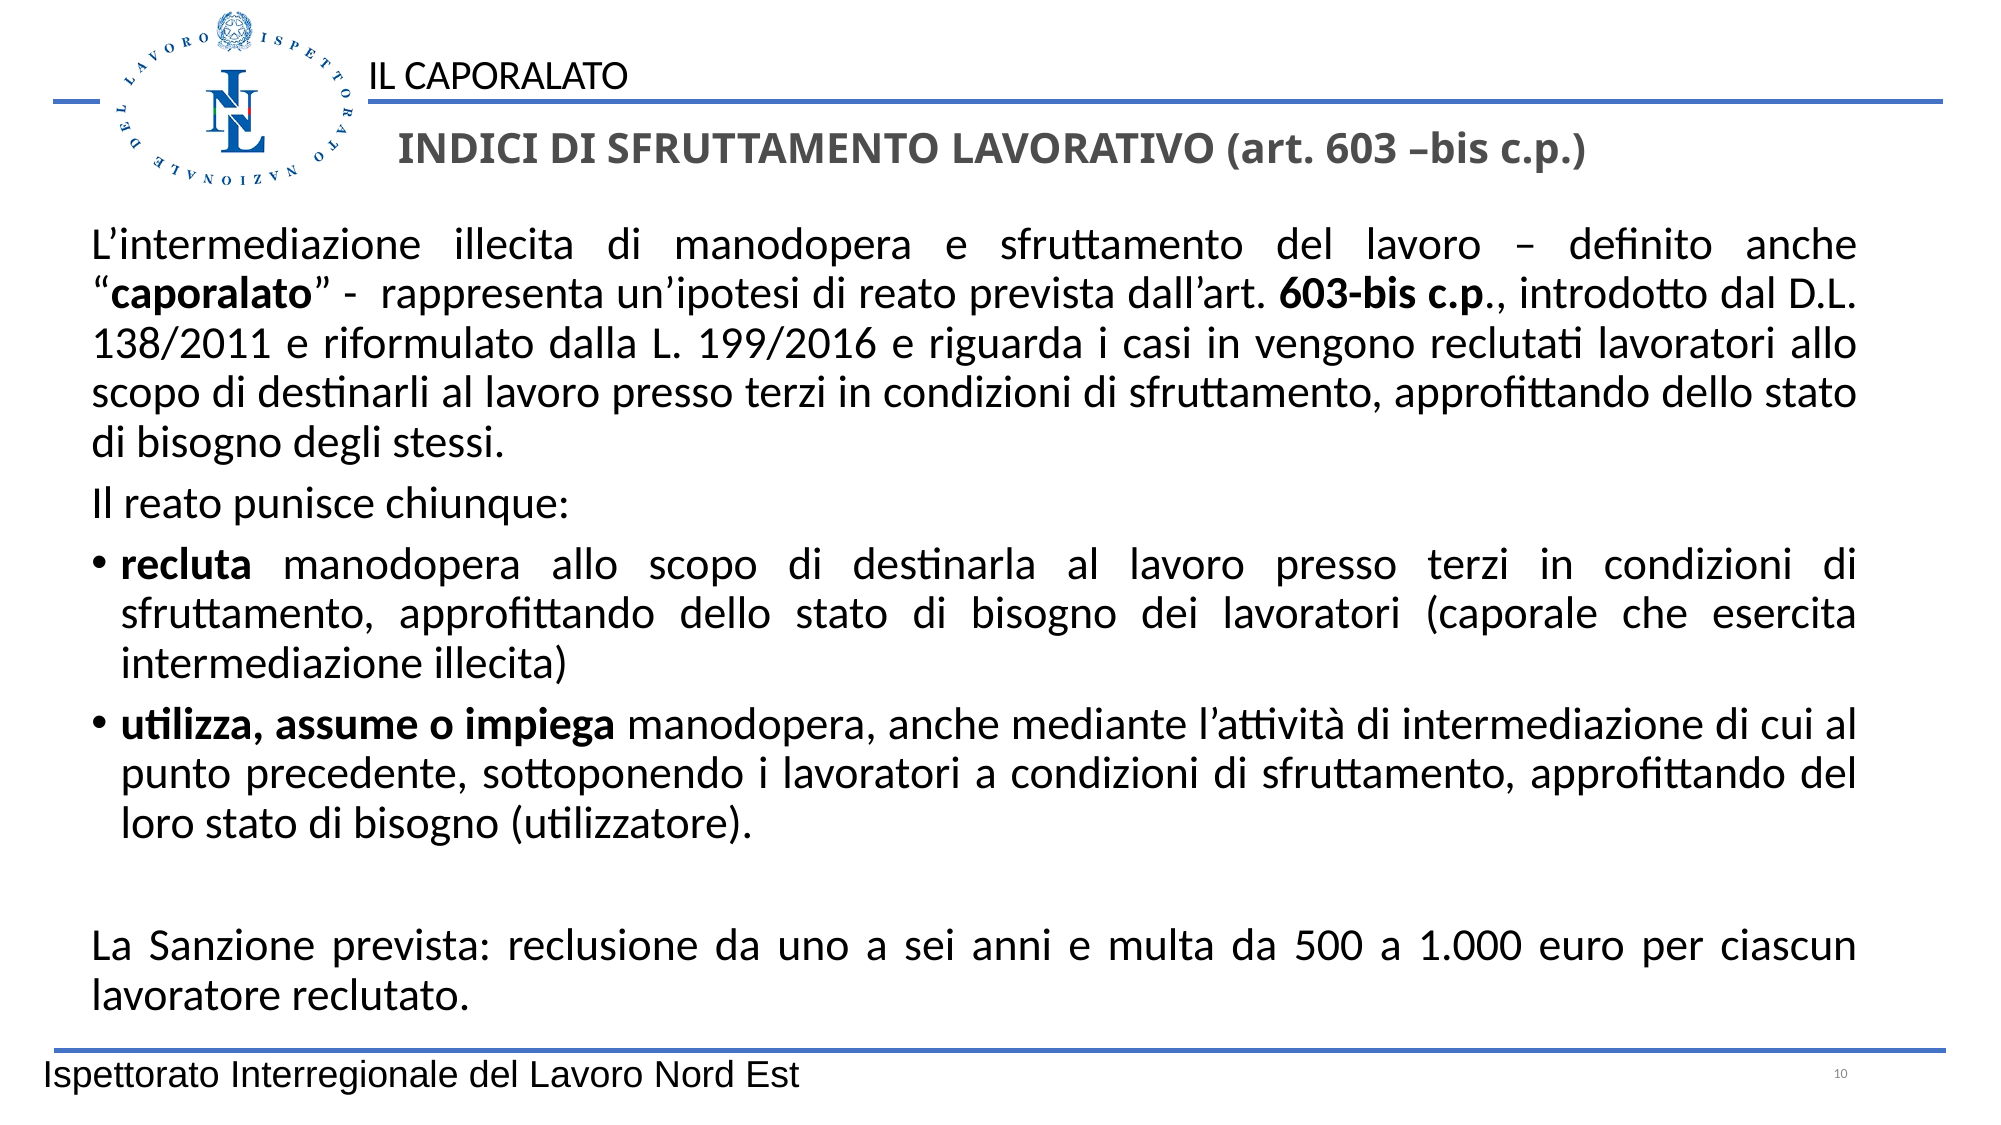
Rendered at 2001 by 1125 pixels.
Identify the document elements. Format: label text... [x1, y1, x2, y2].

text_box L’intermediazione illecita di manodopera e sfruttamento del lavoro – definito anche “caporalato” - rappresenta un’ipotesi di reato prevista dall’art. 603-bis c.p., introdotto dal D.L. 138/2011 e riformulato dalla L. 199/2016 e riguarda i casi in vengono reclutati lavoratori allo scopo di destinarli al lavoro presso terzi in condizioni di sfruttamento, approfittando dello stato di bisogno degli stessi. Il reato punisce chiunque: recluta manodopera allo scopo di destinarla al lavoro presso terzi in condizioni di sfruttamento, approfittando dello stato di bisogno dei lavoratori (caporale che esercita intermediazione illecita) utilizza, assume o impiega manodopera, anche mediante l’attività di intermediazione di cui al punto precedente, sottoponendo i lavoratori a condizioni di sfruttamento, approfittando del loro stato di bisogno (utilizzatore). La Sanzione prevista: reclusione da uno a sei anni e multa da 500 a 1.000 euro per ciascun lavoratore reclutato. [76, 212, 1873, 1028]
text_box INDICI DI SFRUTTAMENTO LAVORATIVO (art. 603 –bis c.p.)​ [383, 114, 1787, 180]
slide_number 10 [1412, 1042, 1863, 1048]
picture [100, 0, 368, 201]
slide_number 10 [1412, 1053, 1863, 1103]
footer Ispettorato Interregionale del Lavoro Nord Est [27, 1042, 1317, 1103]
text_box IL CAPORALATO [353, 45, 1650, 96]
title [291, 125, 1695, 212]
